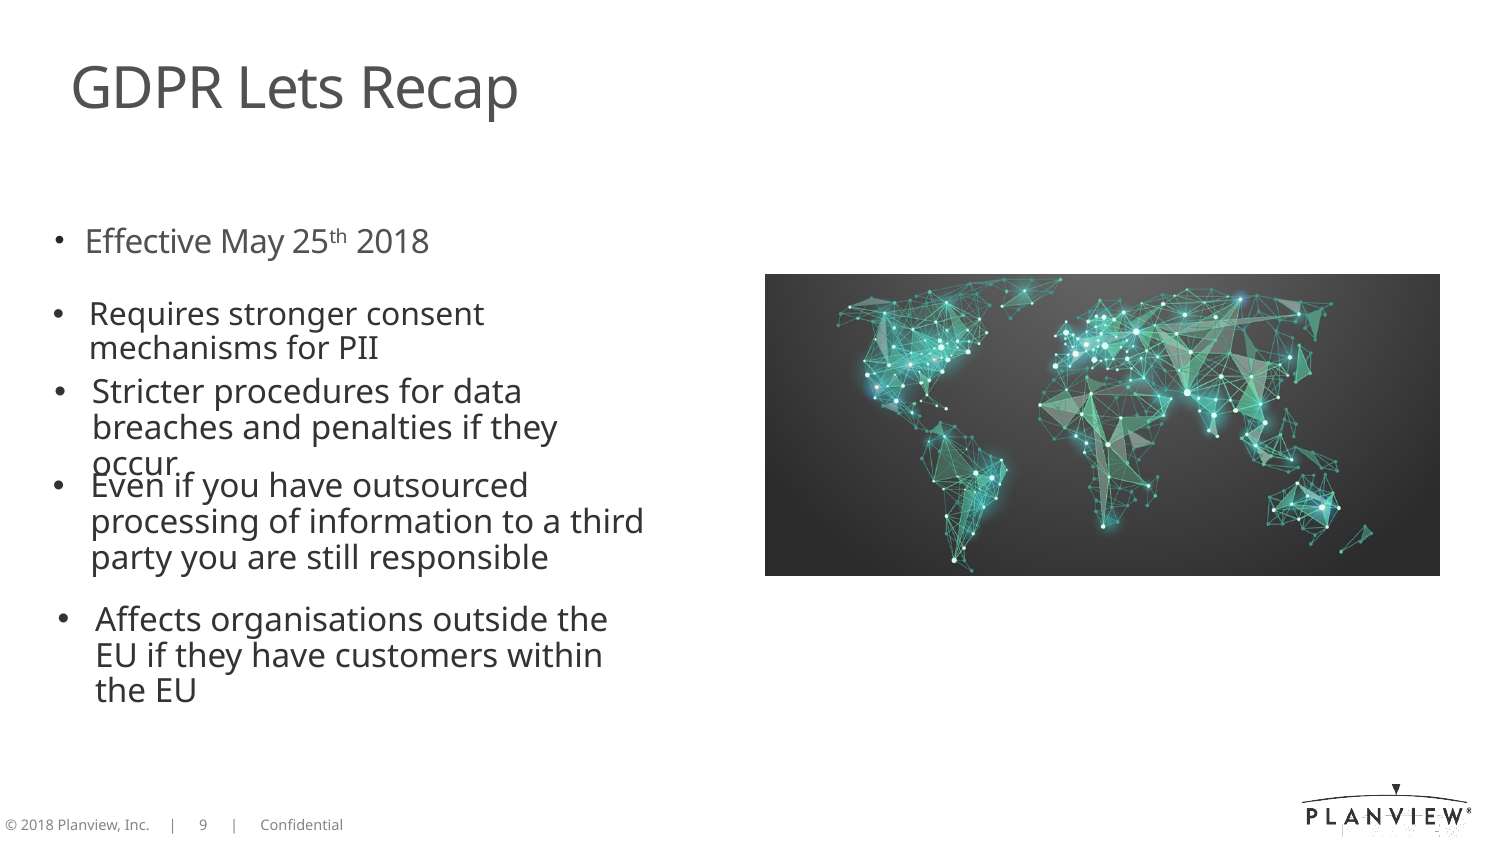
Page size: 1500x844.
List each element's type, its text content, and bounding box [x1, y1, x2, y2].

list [764, 274, 1441, 577]
text_box Even if you have outsourced processing of information to a third party you are still responsible [37, 461, 666, 546]
text_box Effective May 25th 2018 [39, 213, 667, 297]
text_box Stricter procedures for data breaches and penalties if they occur [39, 367, 667, 452]
title GDPR Lets Recap [55, 47, 1440, 137]
picture [1302, 784, 1472, 837]
text_box Affects organisations outside the EU if they have customers within the EU [42, 594, 670, 679]
text_box Requires stronger consent mechanisms for PII [37, 290, 666, 375]
